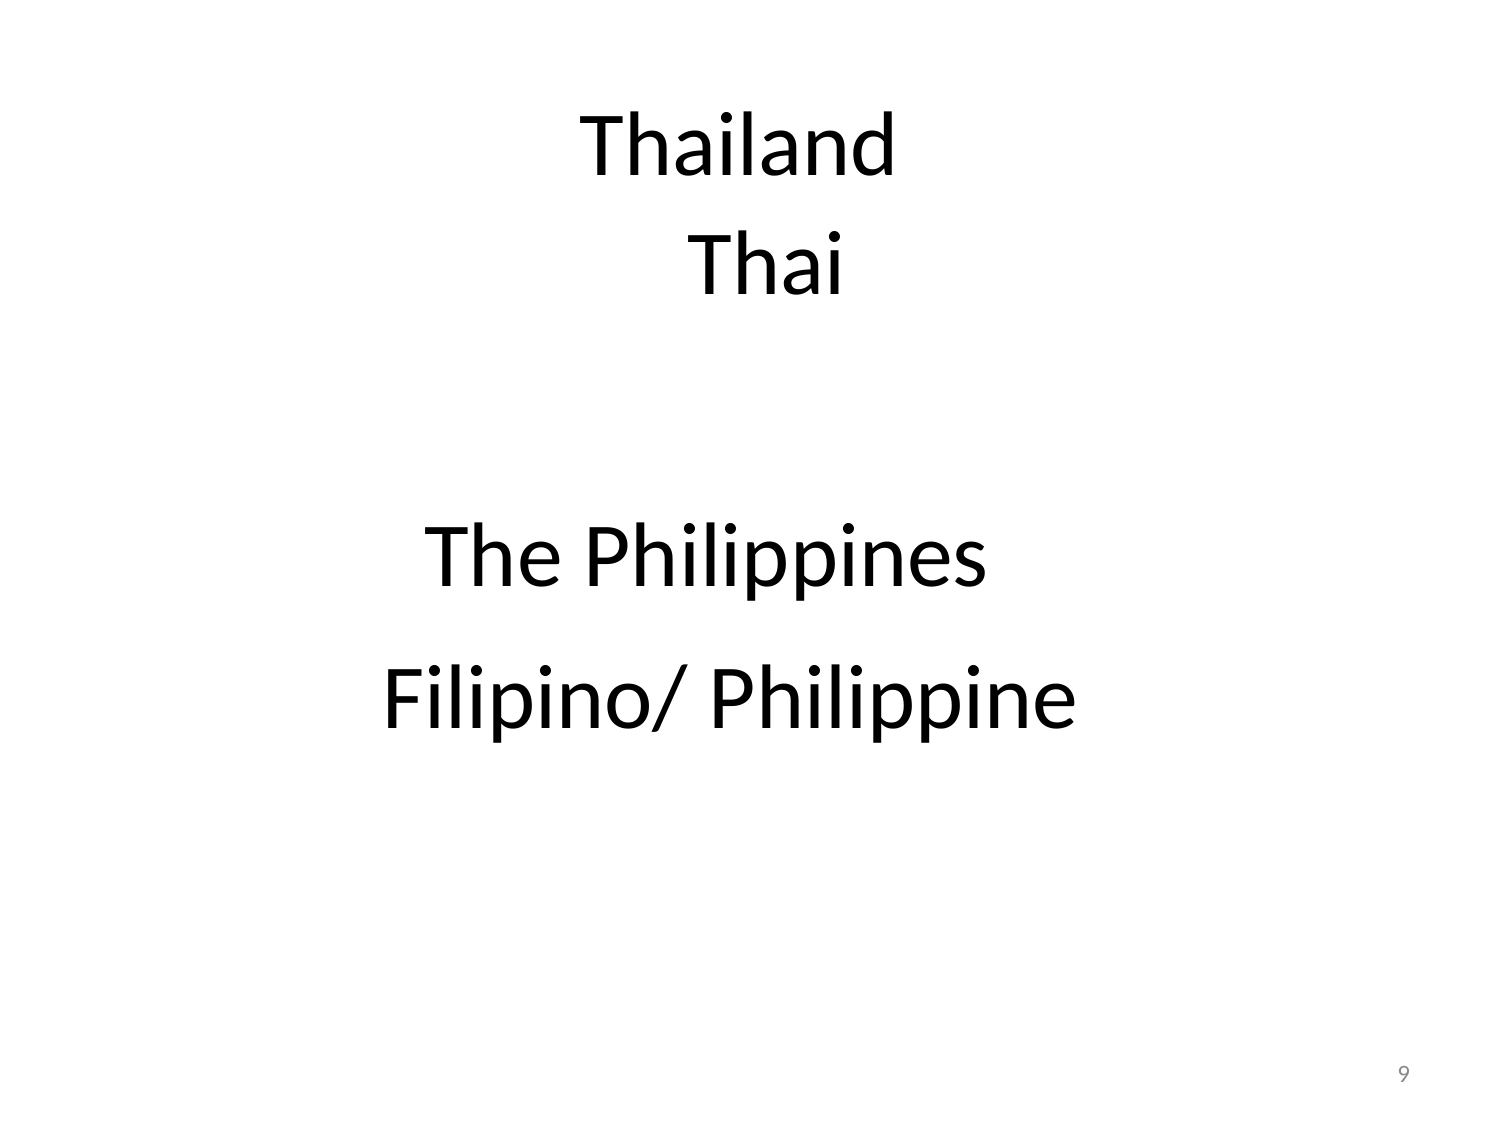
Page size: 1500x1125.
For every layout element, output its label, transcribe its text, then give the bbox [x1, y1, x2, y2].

text_box Filipino/ Philippine [76, 597, 1427, 786]
slide_number 9 [1074, 1042, 1425, 1103]
text_box The Philippines [53, 456, 1403, 644]
title Thailand [75, 45, 1425, 233]
text_box Thai [102, 163, 1453, 352]
